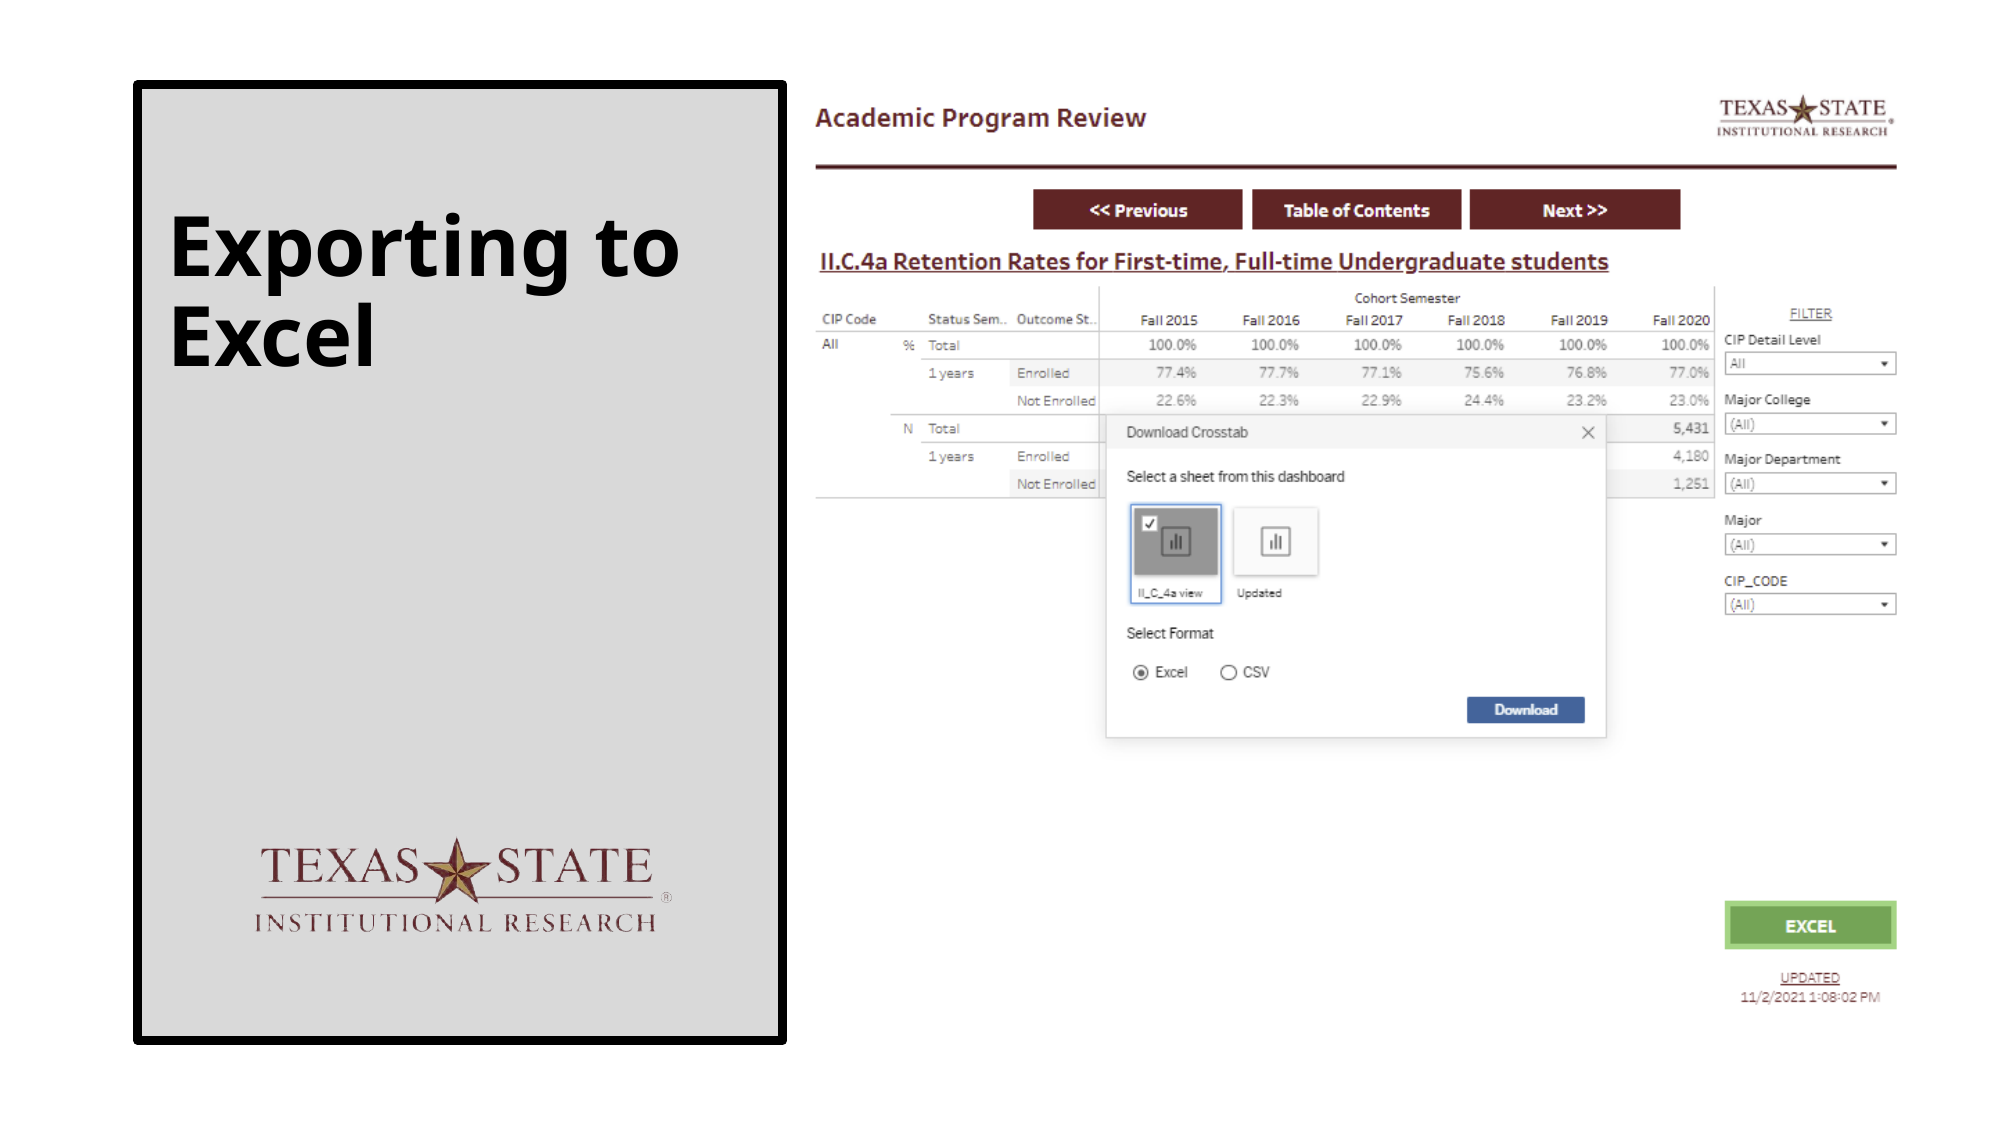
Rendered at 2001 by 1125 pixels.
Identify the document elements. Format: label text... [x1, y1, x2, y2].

picture [809, 84, 1908, 1041]
title Exporting to Excel [133, 80, 787, 1045]
picture [238, 823, 678, 952]
